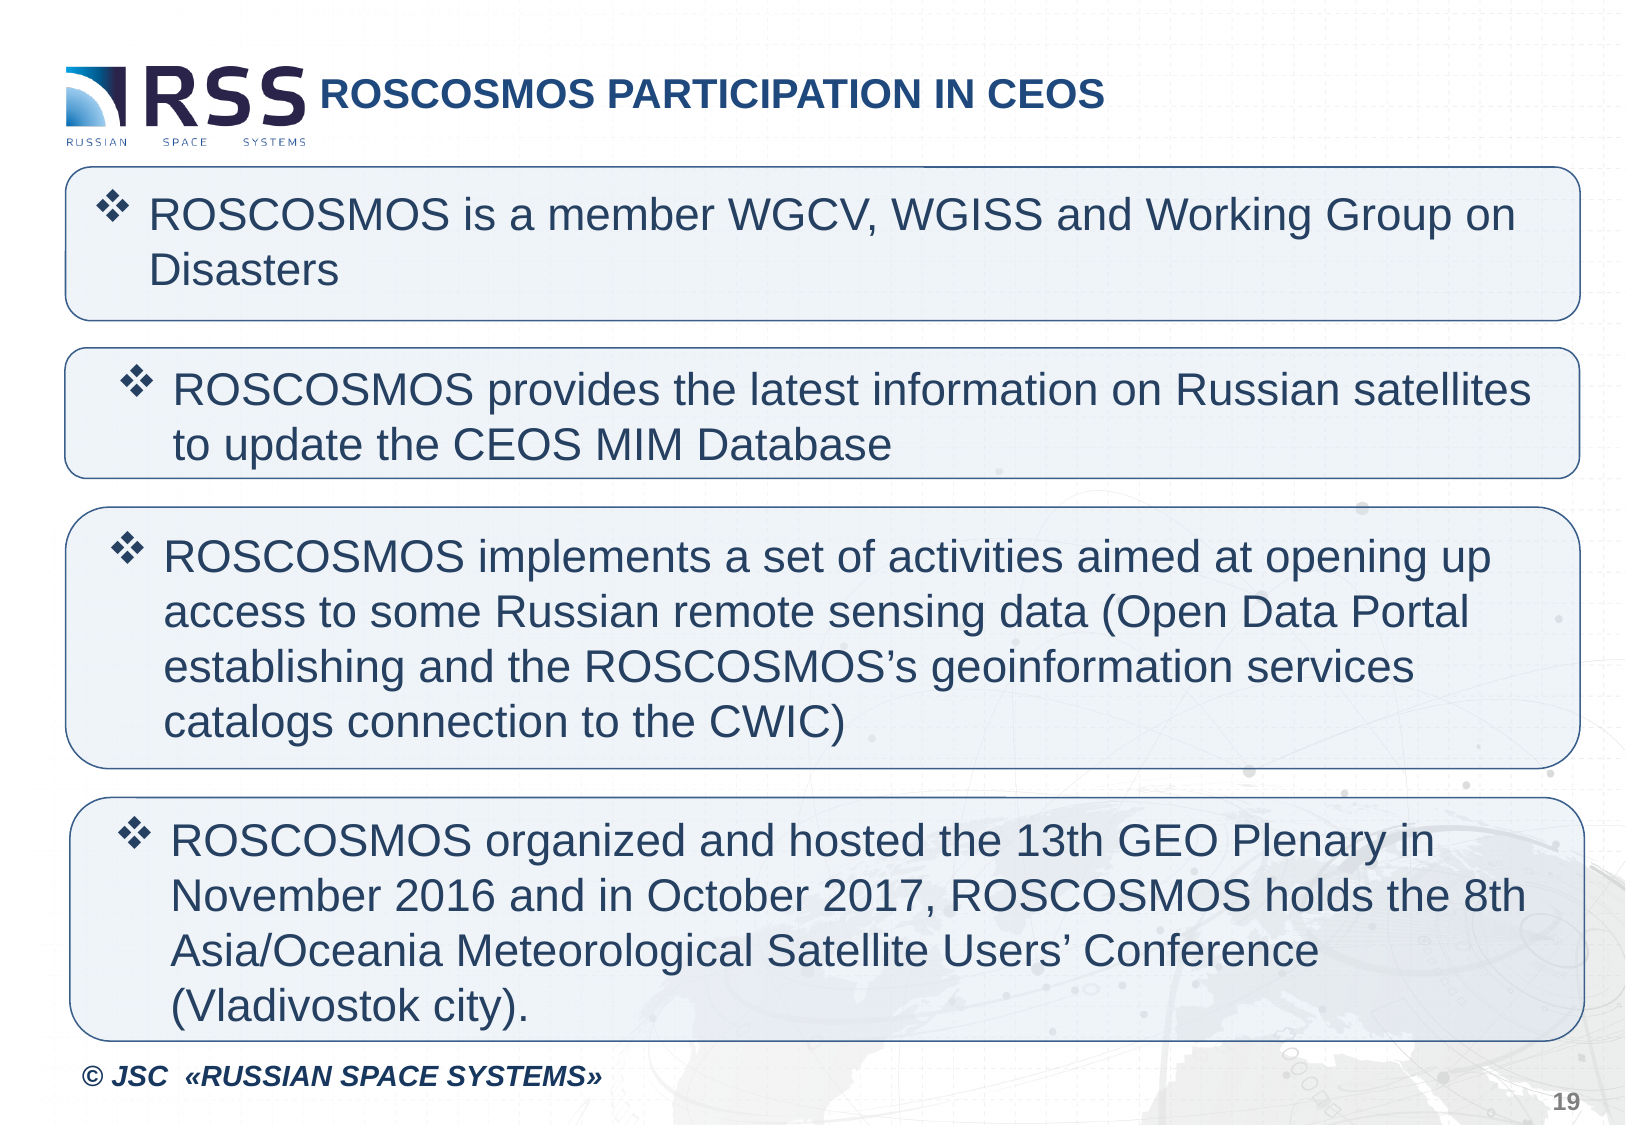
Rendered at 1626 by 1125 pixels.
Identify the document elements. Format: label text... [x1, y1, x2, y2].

text_box [67, 795, 1568, 1044]
text_box ROSCOSMOS provides the latest information on Russian satellites to update the CEOS MIM Database [101, 352, 1592, 477]
text_box ROSCOSMOS is a member WGCV, WGISS and Working Group on Disasters [77, 176, 1569, 302]
title ROSCOSMOS Participation in CEOS [304, 0, 1625, 194]
text_box [63, 505, 1572, 771]
picture [32, 0, 1626, 1125]
text_box ROSCOSMOS organized and hosted the 13th GEO Plenary in November 2016 and in October 2017, ROSCOSMOS holds the 8th Asia/Oceania Meteorological Satellite Users’ Conference (Vladivostok city). [99, 803, 1590, 1039]
text_box [62, 345, 1574, 481]
text_box [63, 164, 1583, 323]
text_box ROSCOSMOS implements a set of activities aimed at opening up access to some Russian remote sensing data (Open Data Portal establishing and the ROSCOSMOS’s geoinformation services catalogs connection to the CWIC) [92, 519, 1583, 754]
